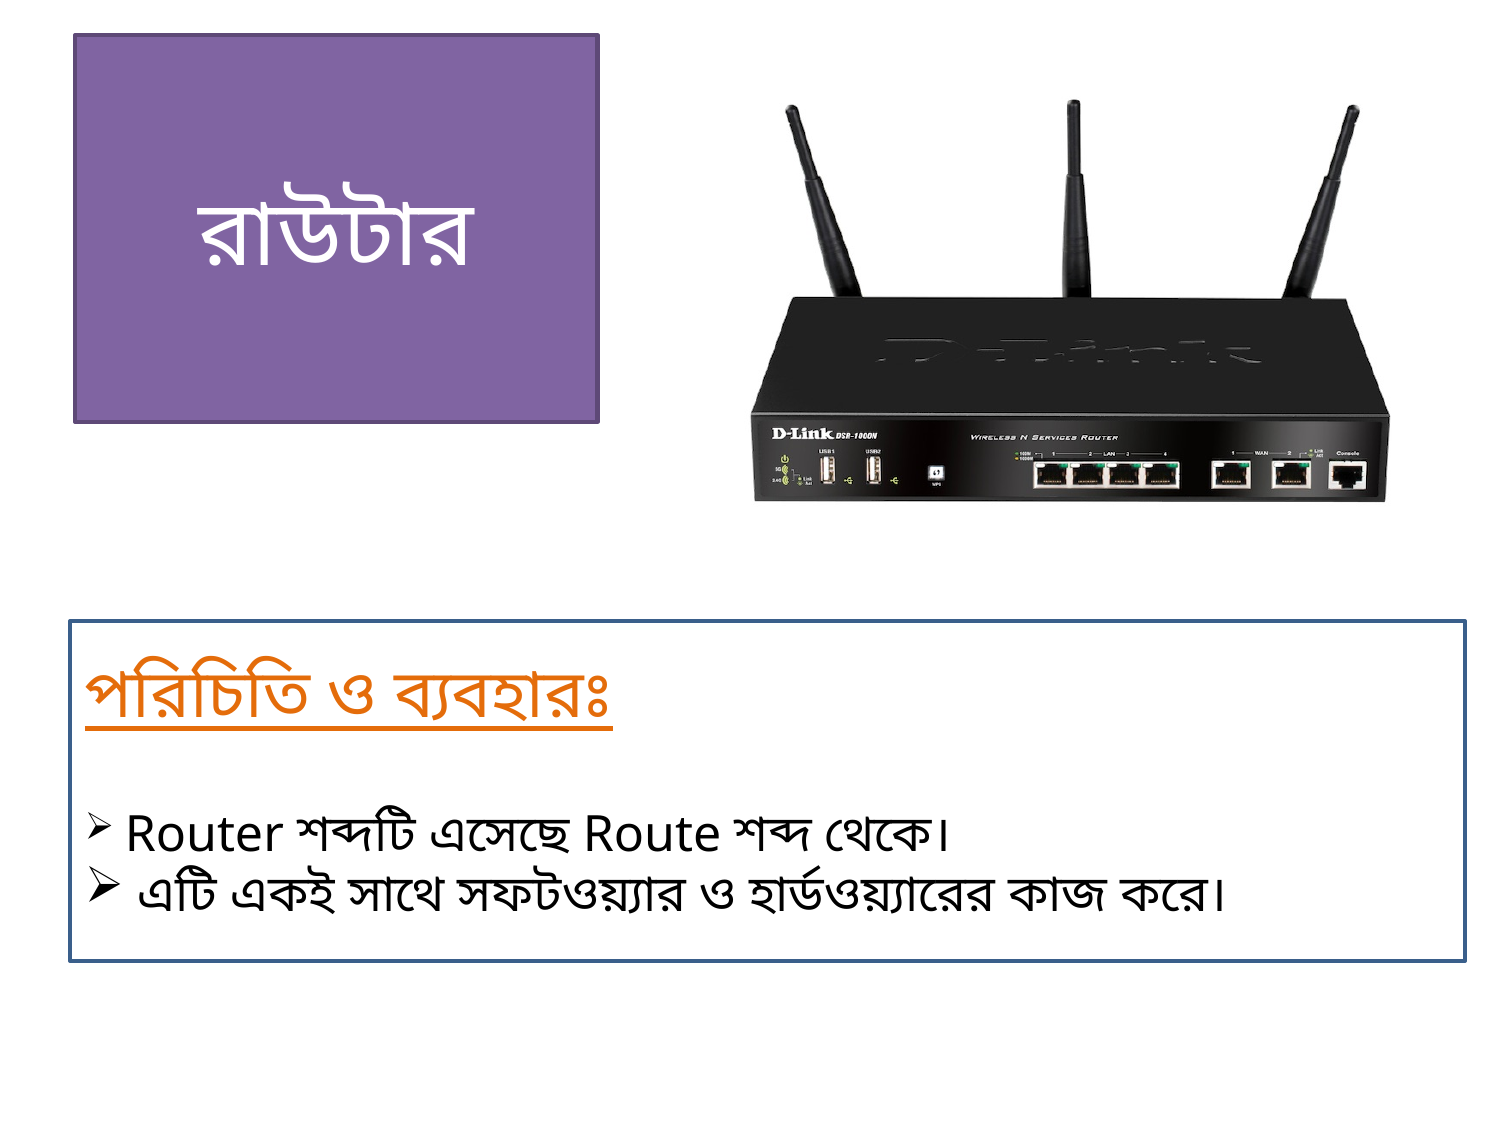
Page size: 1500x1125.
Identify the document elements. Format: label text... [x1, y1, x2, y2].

title রাউটার [73, 33, 600, 424]
text_box পরিচিতি ও ব্যবহারঃ Router শব্দটি এসেছে Route শব্দ থেকে। এটি একই সাথে সফটওয়্যার ও হার্ডওয়্যারের কাজ করে। [68, 619, 1467, 963]
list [641, 70, 1500, 528]
